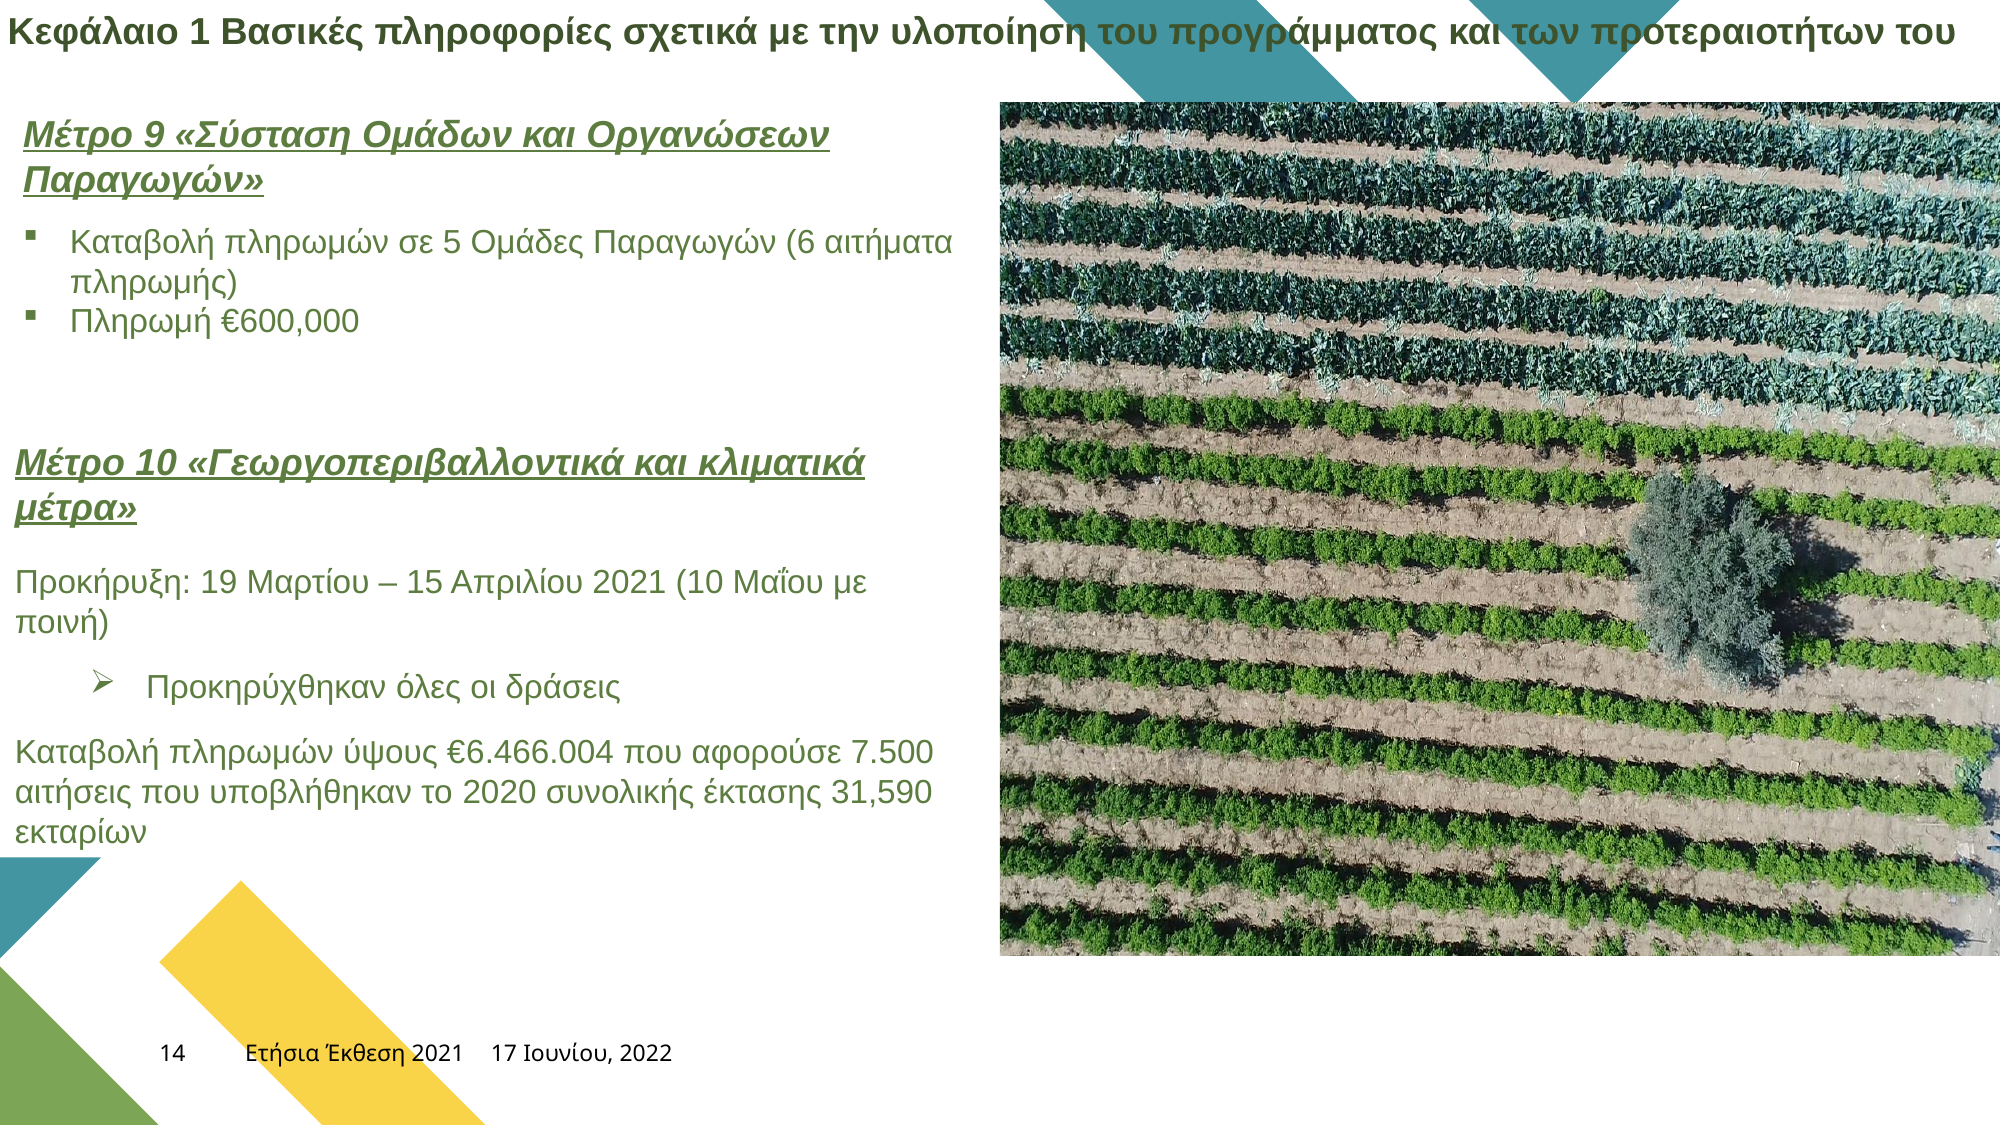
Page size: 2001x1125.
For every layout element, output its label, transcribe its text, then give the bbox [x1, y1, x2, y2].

text_box Μέτρο 10 «Γεωργοπεριβαλλοντικά και κλιματικά μέτρα» Προκήρυξη: 19 Μαρτίου – 15 Απριλίου 2021 (10 Μαΐου με ποινή) Προκηρύχθηκαν όλες οι δράσεις Καταβολή πληρωμών ύψους €6.466.004 που αφορούσε 7.500 αιτήσεις που υποβλήθηκαν το 2020 συνολικής έκτασης 31,590 εκταρίων [0, 430, 983, 858]
slide_number 14 [159, 1038, 245, 1080]
picture [999, 102, 2000, 956]
text_box Μέτρο 9 «Σύσταση Ομάδων και Οργανώσεων Παραγωγών» Καταβολή πληρωμών σε 5 Ομάδες Παραγωγών (6 αιτήματα πληρωμής) Πληρωμή €600,000 [8, 102, 999, 347]
text_box Κεφάλαιο 1 Βασικές πληροφορίες σχετικά με την υλοποίηση του προγράμματος και των προτεραιοτήτων του [0, 0, 1993, 60]
slide_number 17 Ιουνίου, 2022 [490, 1038, 707, 1080]
footer Ετήσια Έκθεση 2021 [245, 1038, 490, 1080]
